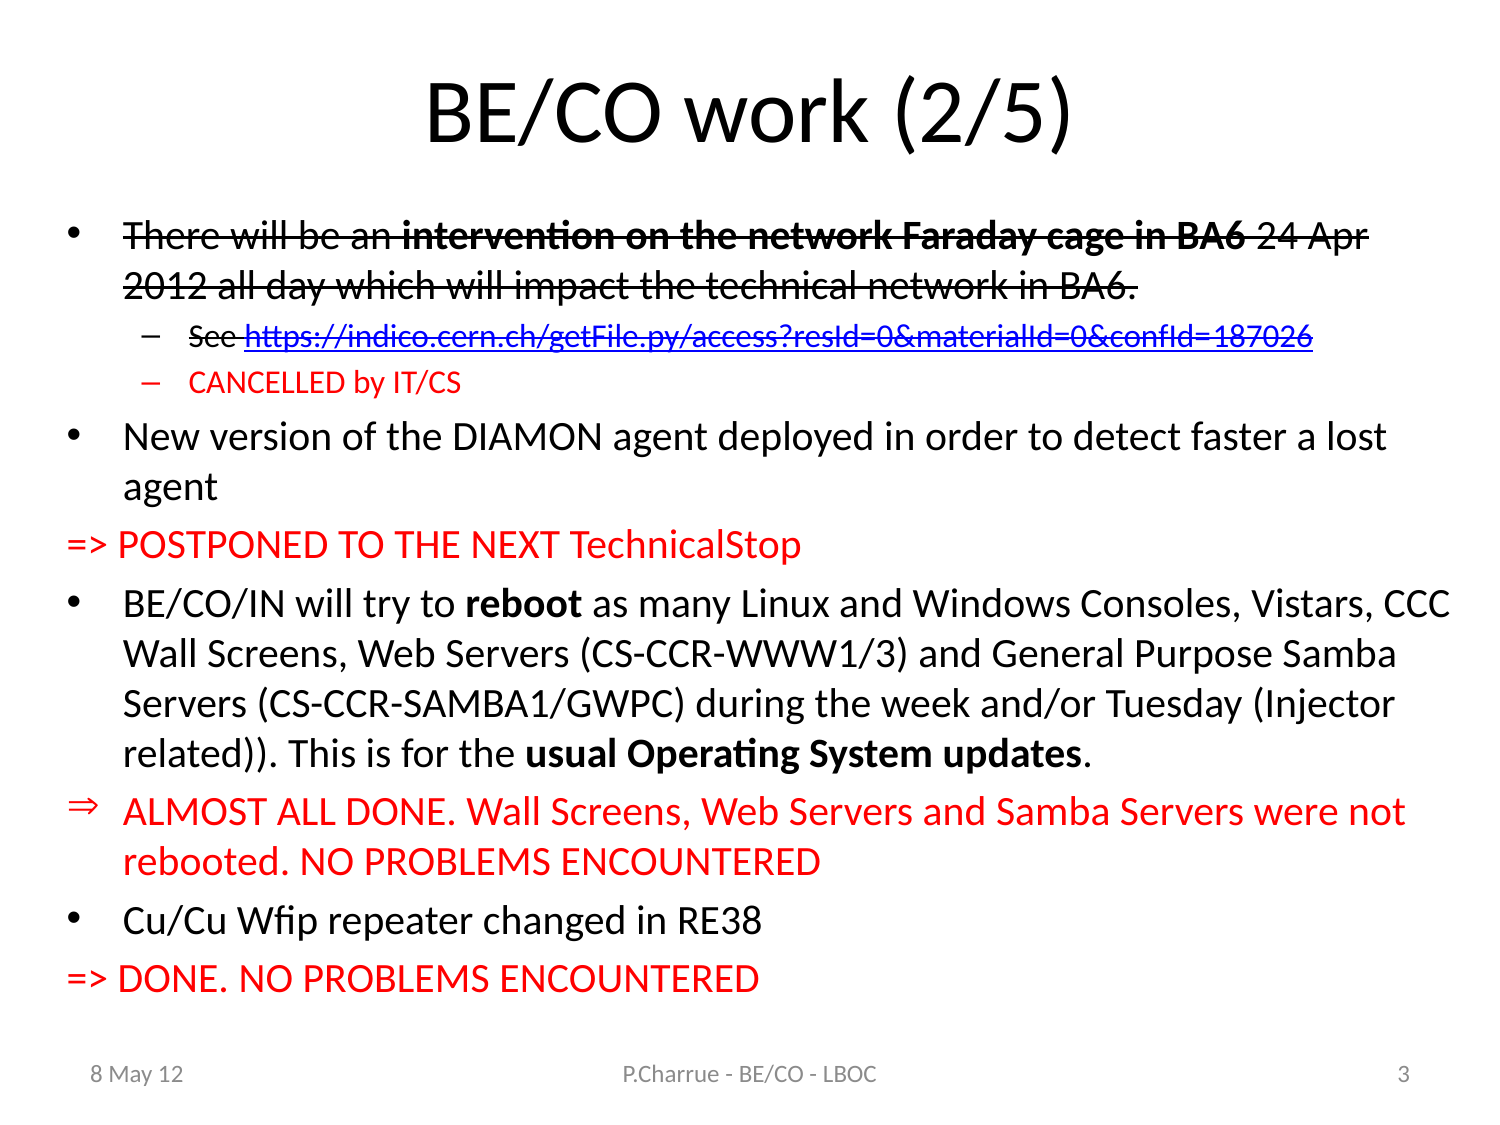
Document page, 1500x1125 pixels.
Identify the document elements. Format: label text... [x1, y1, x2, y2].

list There will be an intervention on the network Faraday cage in BA6 24 Apr 2012 all day which will impact the technical network in BA6. See https://indico.cern.ch/getFile.py/access?resId=0&materialId=0&confId=187026 CANCELLED by IT/CS New version of the DIAMON agent deployed in order to detect faster a lost agent => POSTPONED TO THE NEXT TechnicalStop BE/CO/IN will try to reboot as many Linux and Windows Consoles, Vistars, CCC Wall Screens, Web Servers (CS-CCR-WWW1/3) and General Purpose Samba Servers (CS-CCR-SAMBA1/GWPC) during the week and/or Tuesday (Injector related)). This is for the usual Operating System updates. ALMOST ALL DONE. Wall Screens, Web Servers and Samba Servers were not rebooted. NO PROBLEMS ENCOUNTERED Cu/Cu Wfip repeater changed in RE38 => DONE. NO PROBLEMS ENCOUNTERED [51, 199, 1467, 943]
title BE/CO work (2/5) [75, 12, 1425, 199]
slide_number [75, 1042, 425, 1103]
footer P.Charrue - BE/CO - LBOC [512, 1042, 988, 1103]
slide_number 3 [1074, 1042, 1425, 1103]
